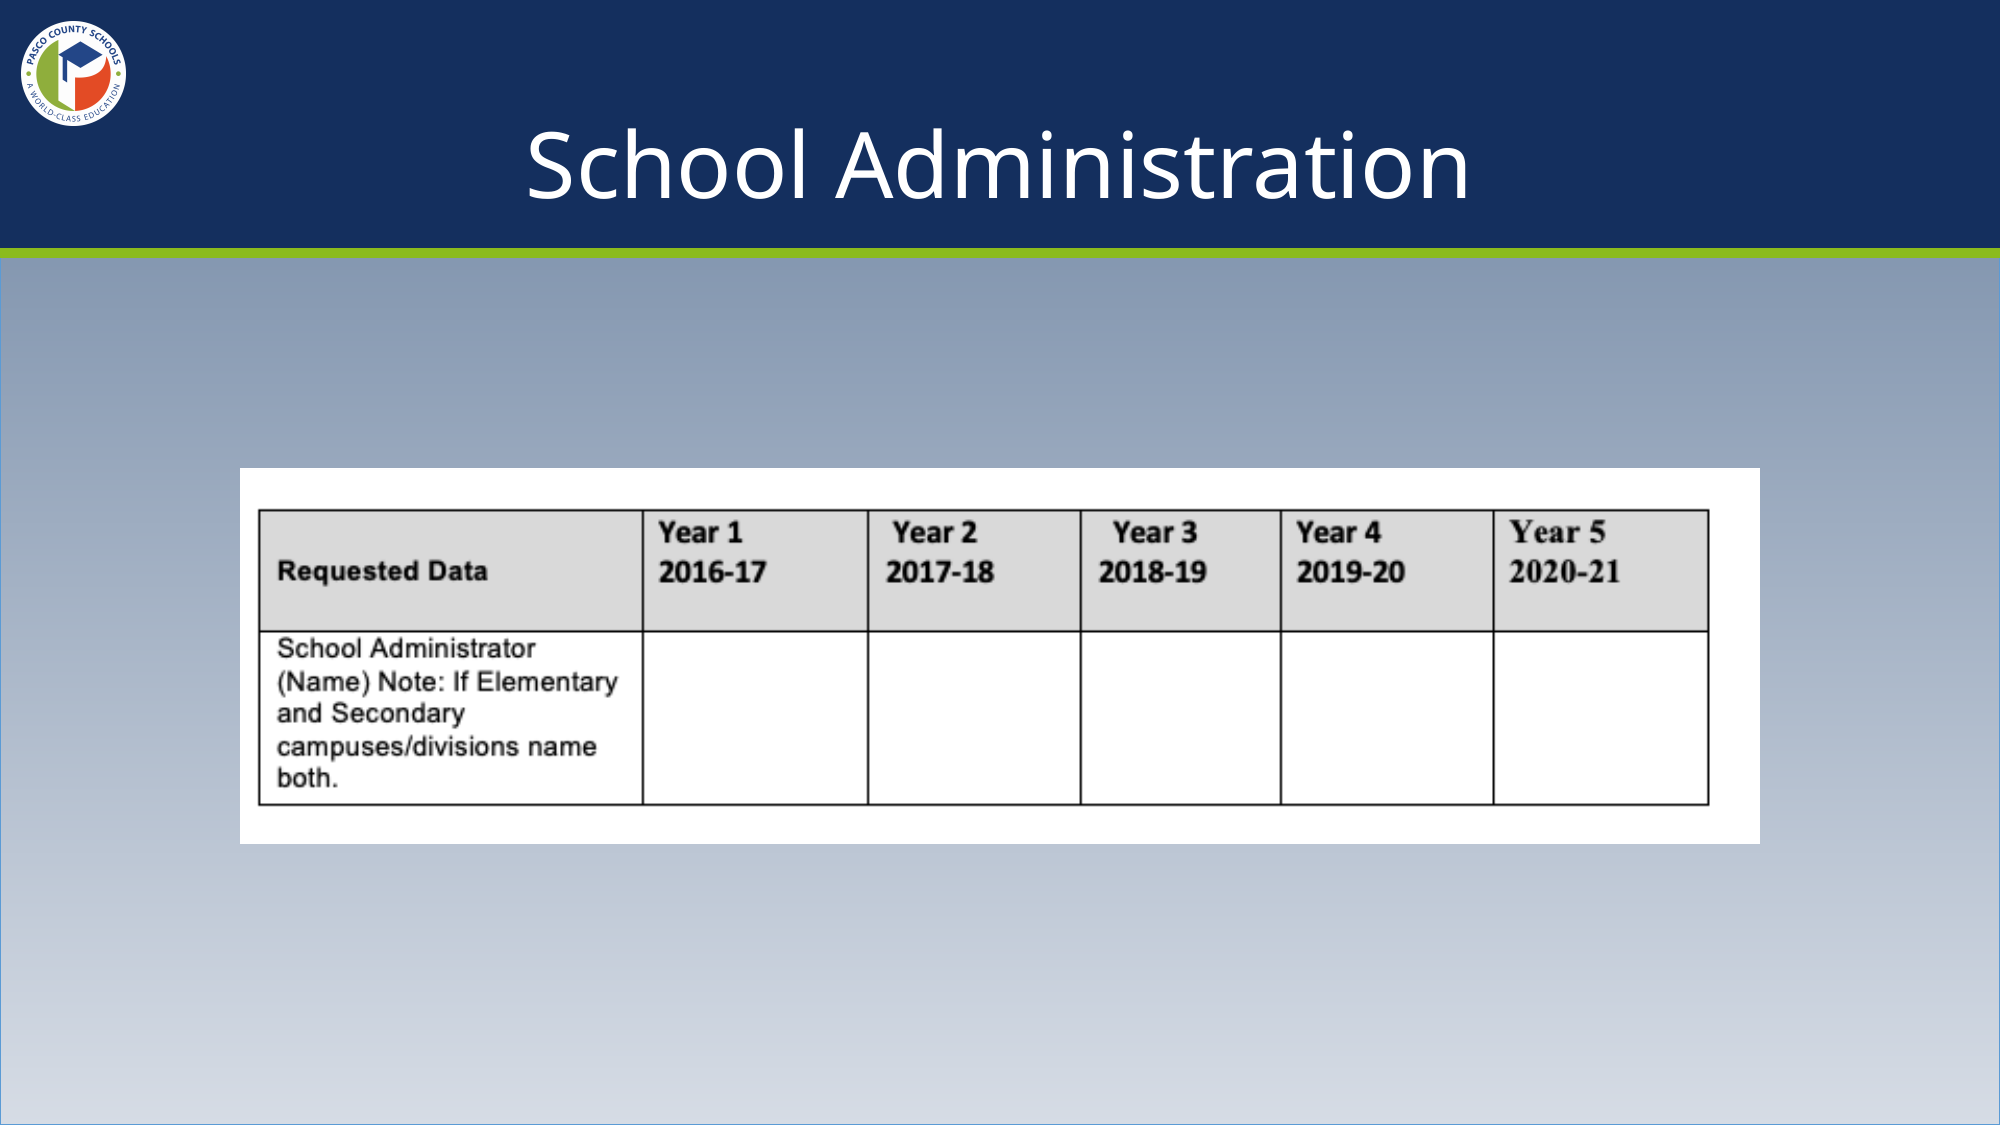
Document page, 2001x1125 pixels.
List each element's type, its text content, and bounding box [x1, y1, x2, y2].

title School Administration [137, 59, 1863, 278]
picture [21, 21, 126, 126]
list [240, 468, 1760, 844]
